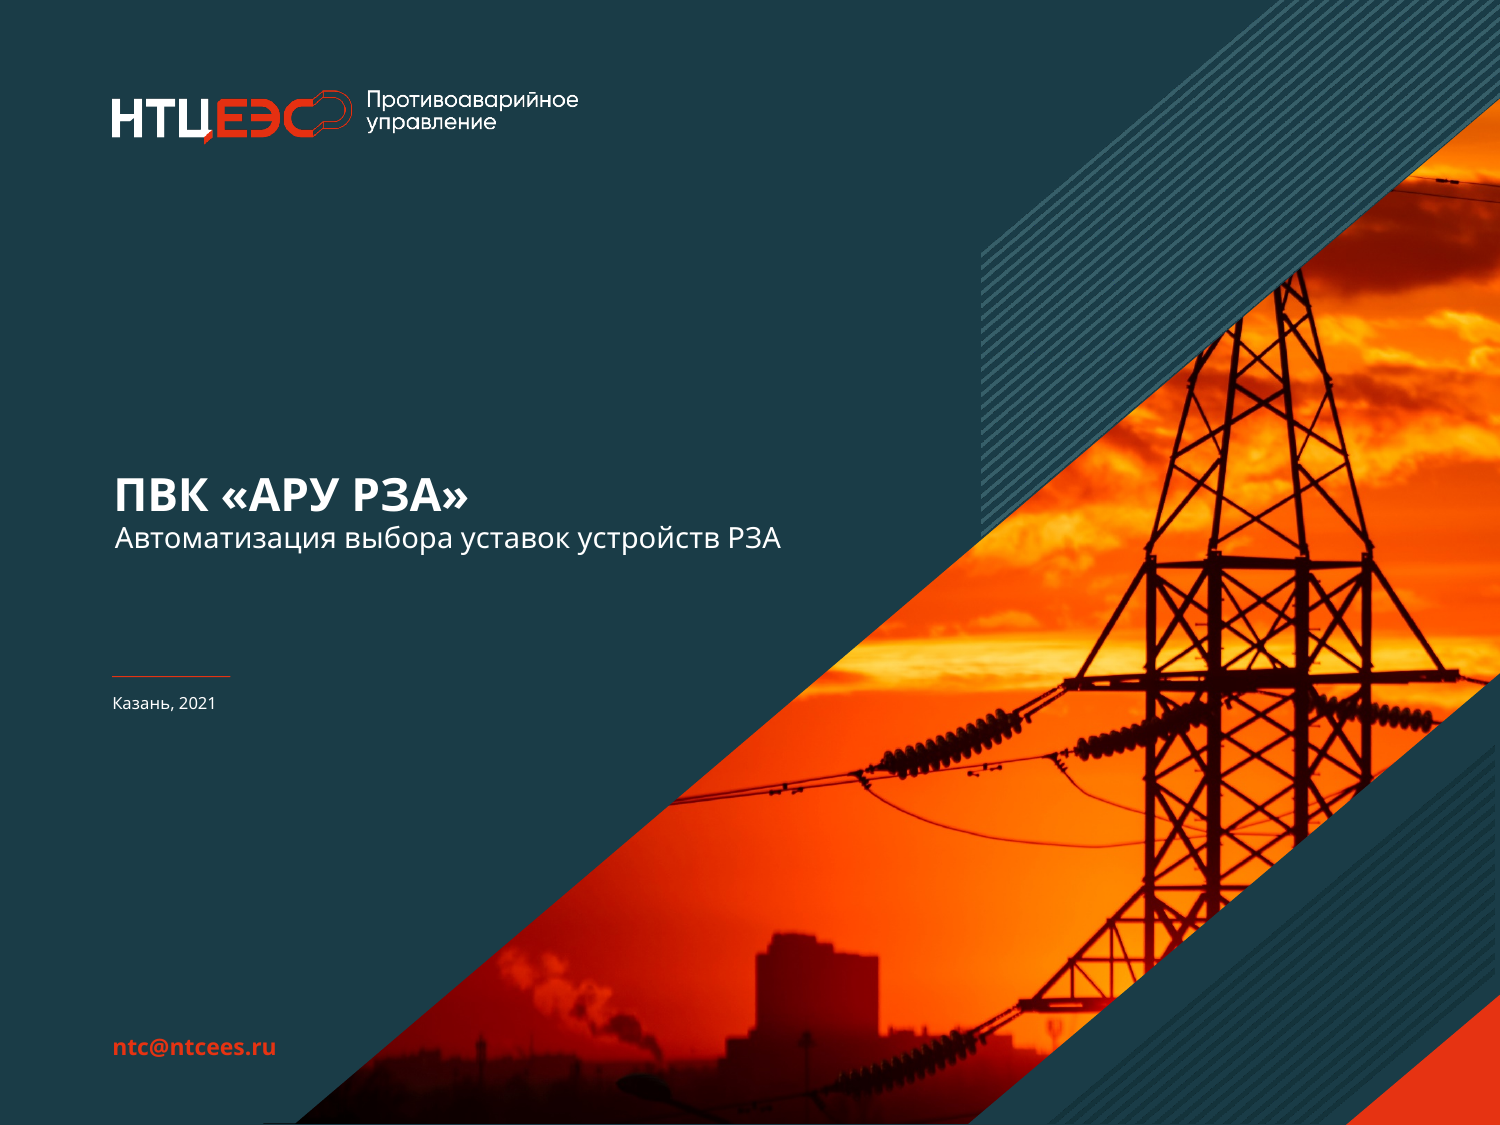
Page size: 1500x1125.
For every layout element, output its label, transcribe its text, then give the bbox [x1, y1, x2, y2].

subtitle Автоматизация выбора уставок устройств РЗА [114, 526, 901, 646]
title ПВК «АРУ РЗА» [113, 466, 901, 526]
picture [112, 90, 578, 145]
picture [296, 0, 1500, 1124]
list Казань, 2021 [112, 683, 369, 740]
list ntc@ntcees.ru [112, 1030, 318, 1065]
